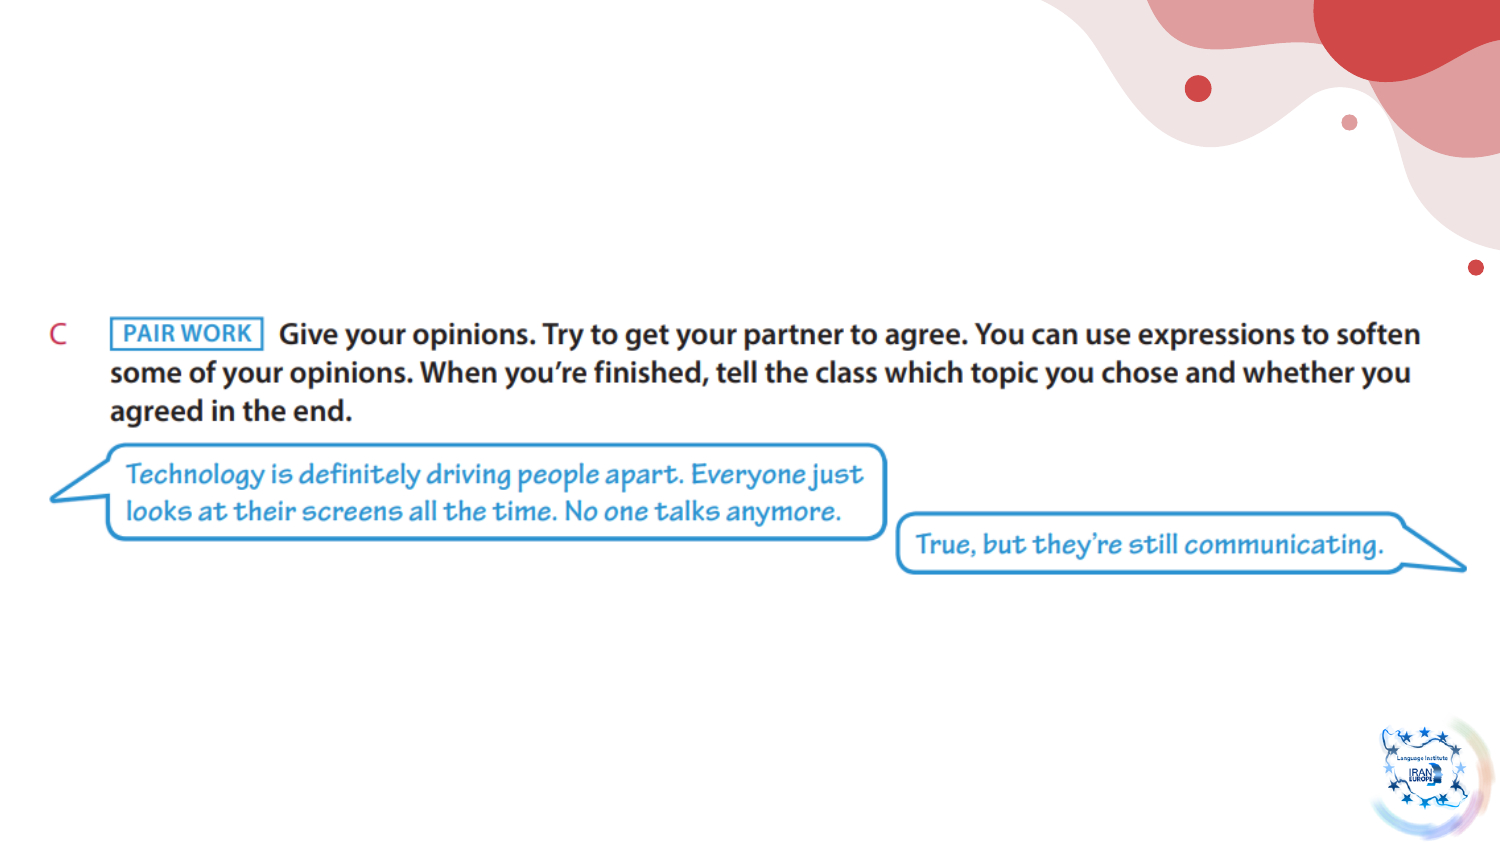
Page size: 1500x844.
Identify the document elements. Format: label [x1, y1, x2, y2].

picture [1364, 711, 1500, 844]
picture [18, 294, 1500, 584]
